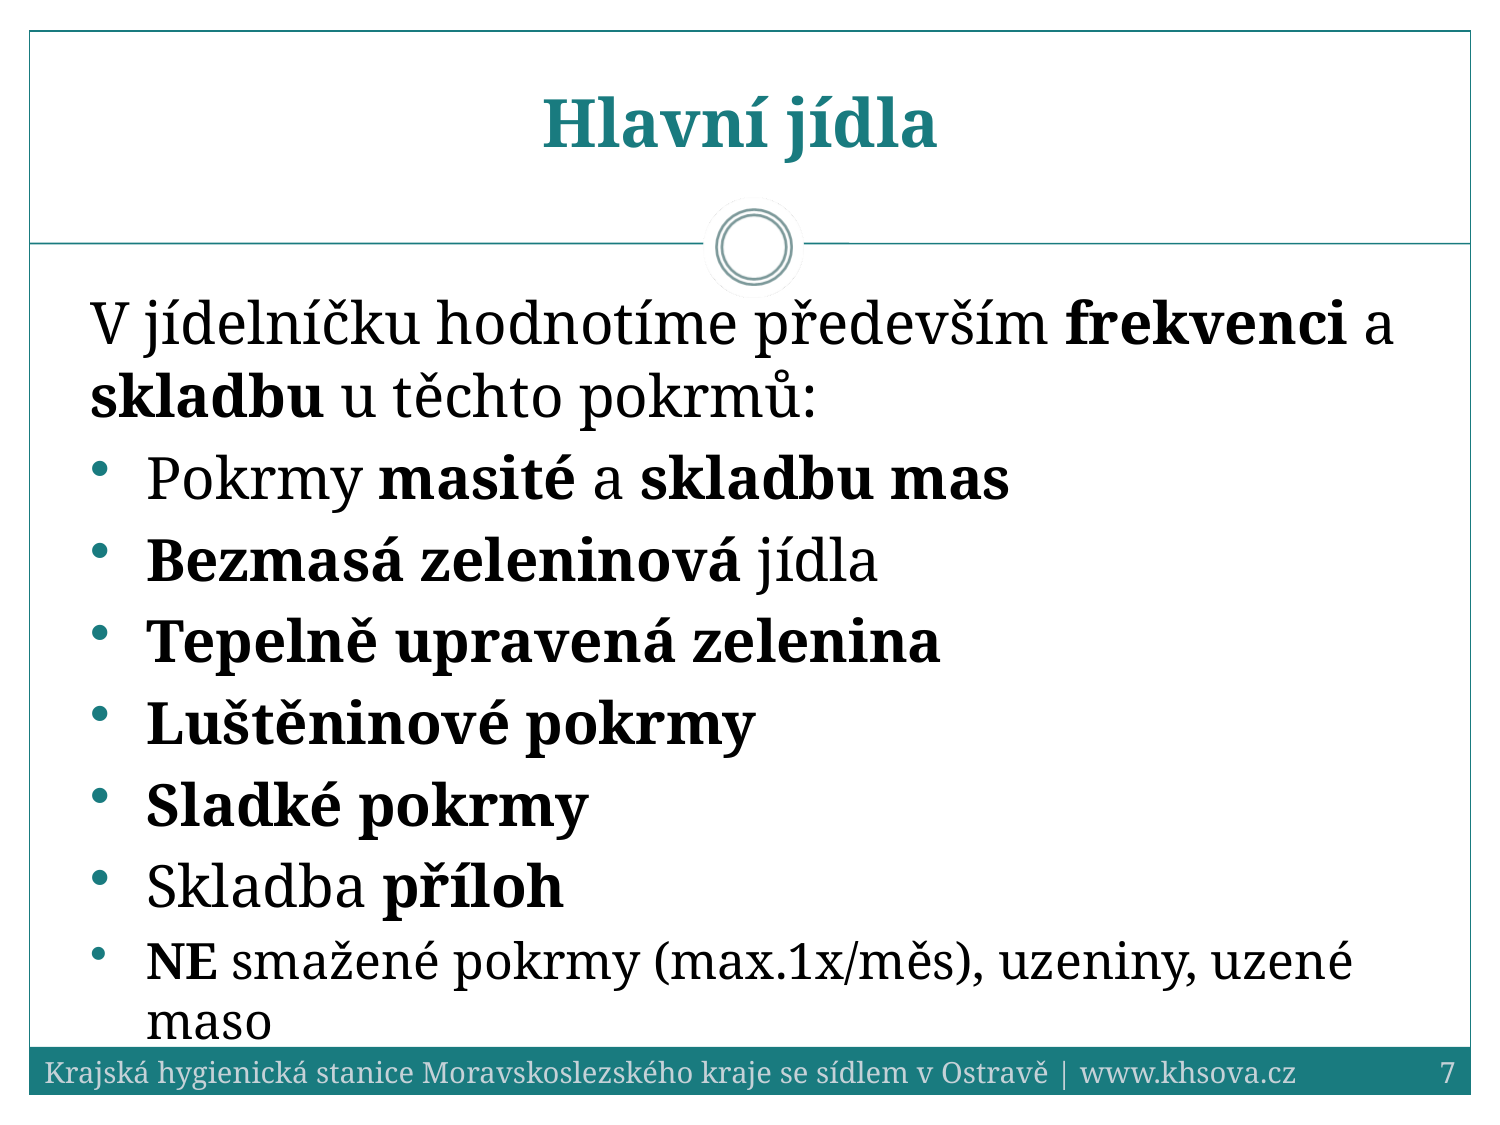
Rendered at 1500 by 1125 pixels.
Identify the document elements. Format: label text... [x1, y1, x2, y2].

picture [702, 197, 805, 278]
list V jídelníčku hodnotíme především frekvenci a skladbu u těchto pokrmů: Pokrmy masité a skladbu mas Bezmasá zeleninová jídla Tepelně upravená zelenina Luštěninové pokrmy Sladké pokrmy Skladba příloh NE smažené pokrmy (max.1x/měs), uzeniny, uzené maso [75, 278, 1447, 1005]
footer Krajská hygienická stanice Moravskoslezského kraje se sídlem v Ostravě | www.khsova.cz [29, 1046, 1365, 1095]
title Hlavní jídla [75, 45, 1425, 197]
